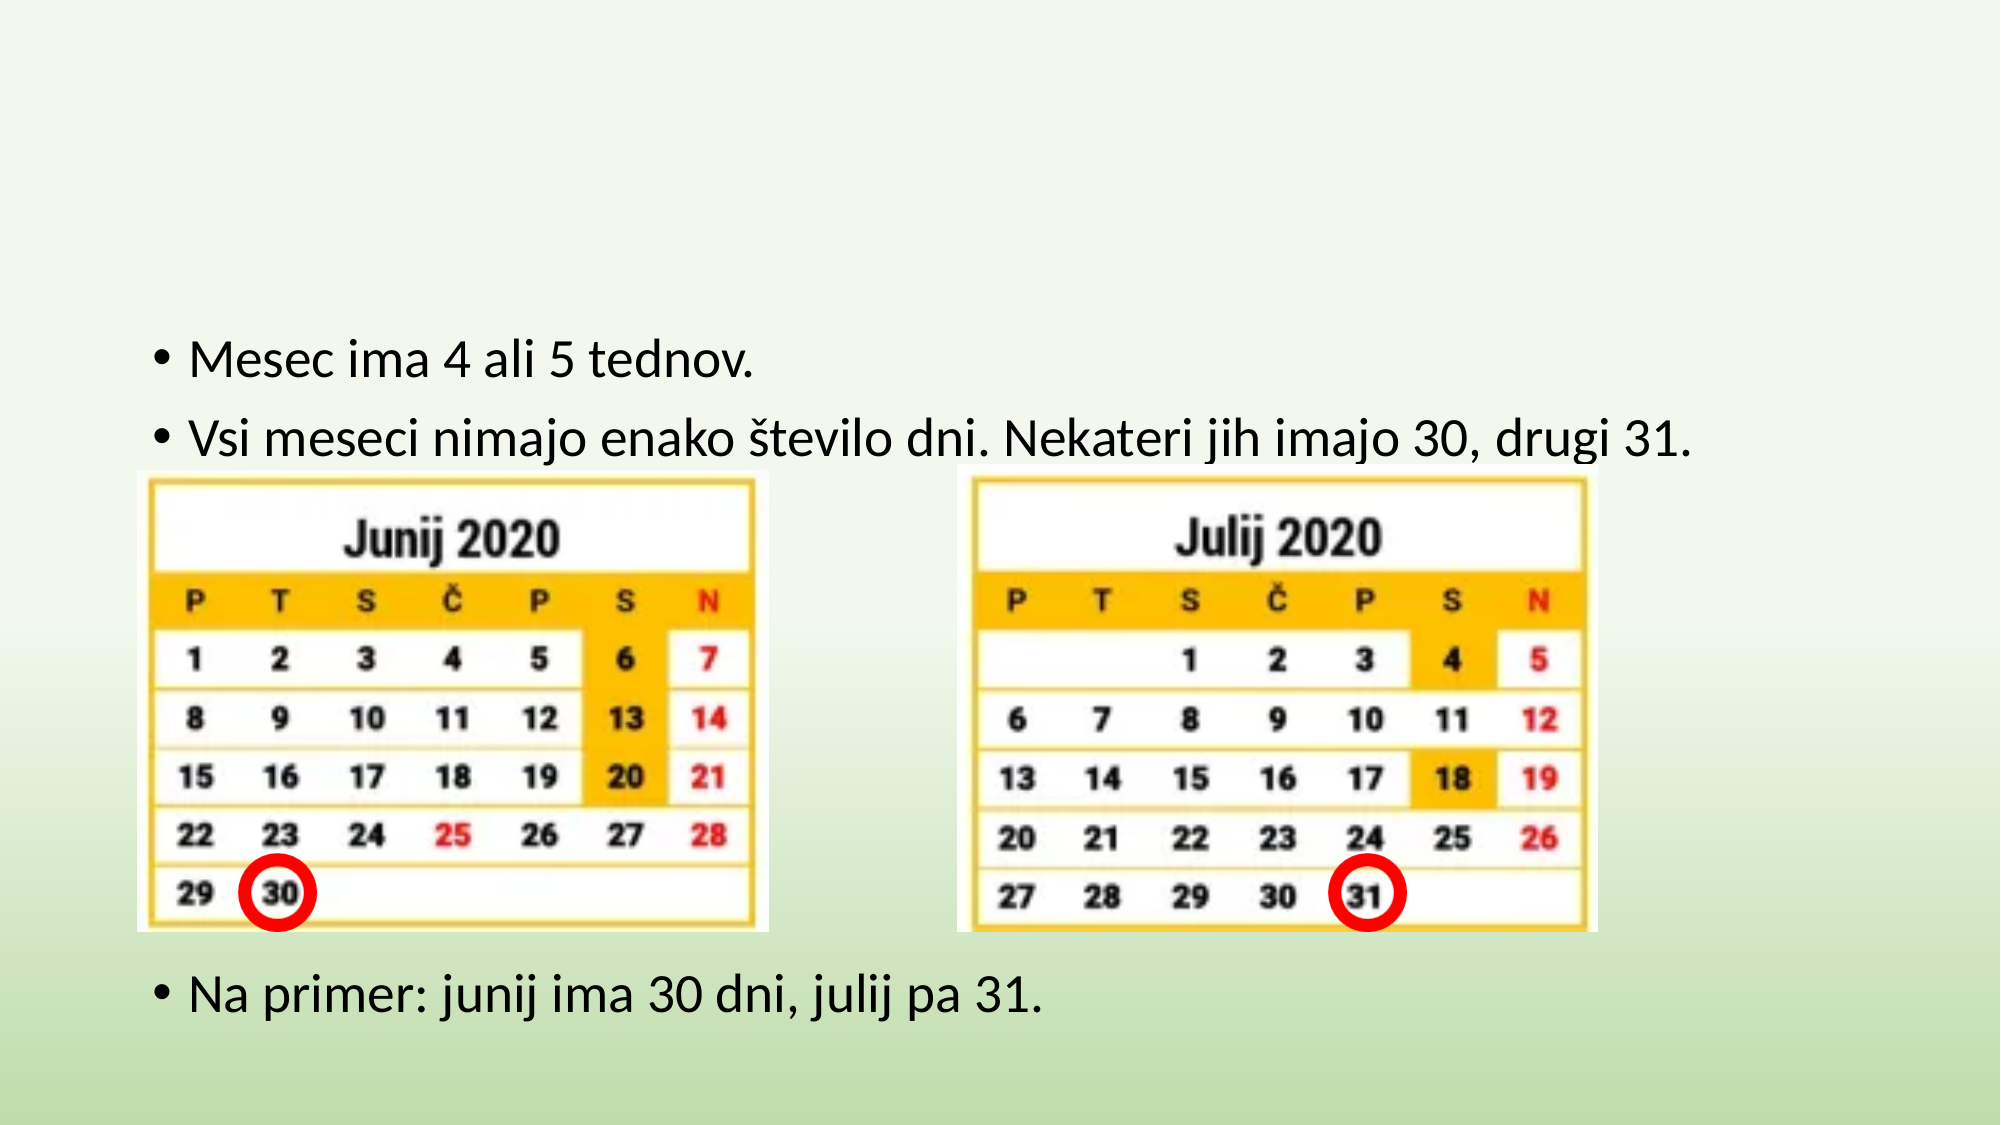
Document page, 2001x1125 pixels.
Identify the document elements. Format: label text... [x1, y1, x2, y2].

picture [137, 470, 769, 932]
list Mesec ima 4 ali 5 tednov. Vsi meseci nimajo enako število dni. Nekateri jih imajo 30, drugi 31. Na primer: junij ima 30 dni, julij pa 31. [137, 321, 1863, 1036]
picture [957, 464, 1598, 932]
